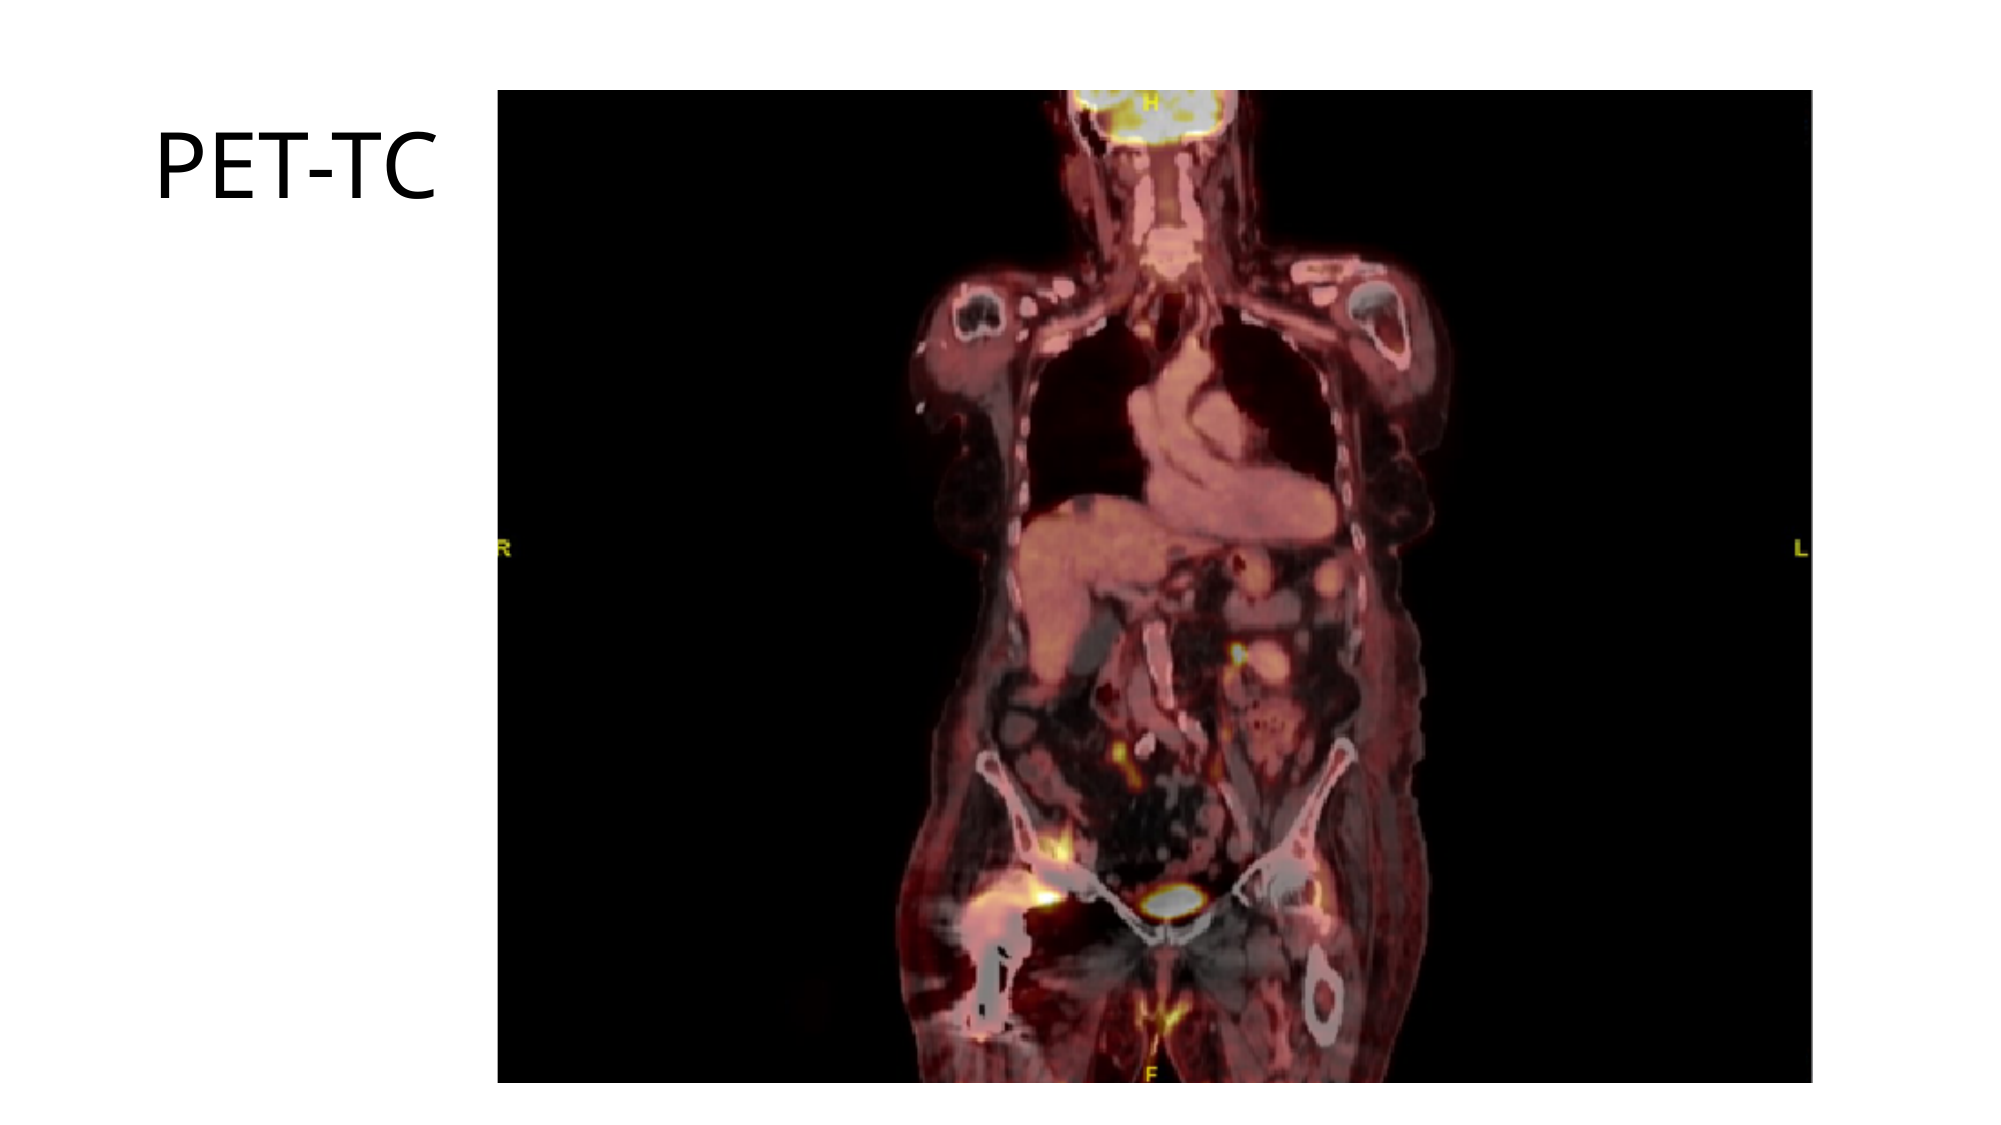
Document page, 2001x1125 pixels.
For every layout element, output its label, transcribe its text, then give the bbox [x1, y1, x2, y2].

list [497, 89, 1813, 1083]
title PET-TC [137, 59, 1863, 278]
